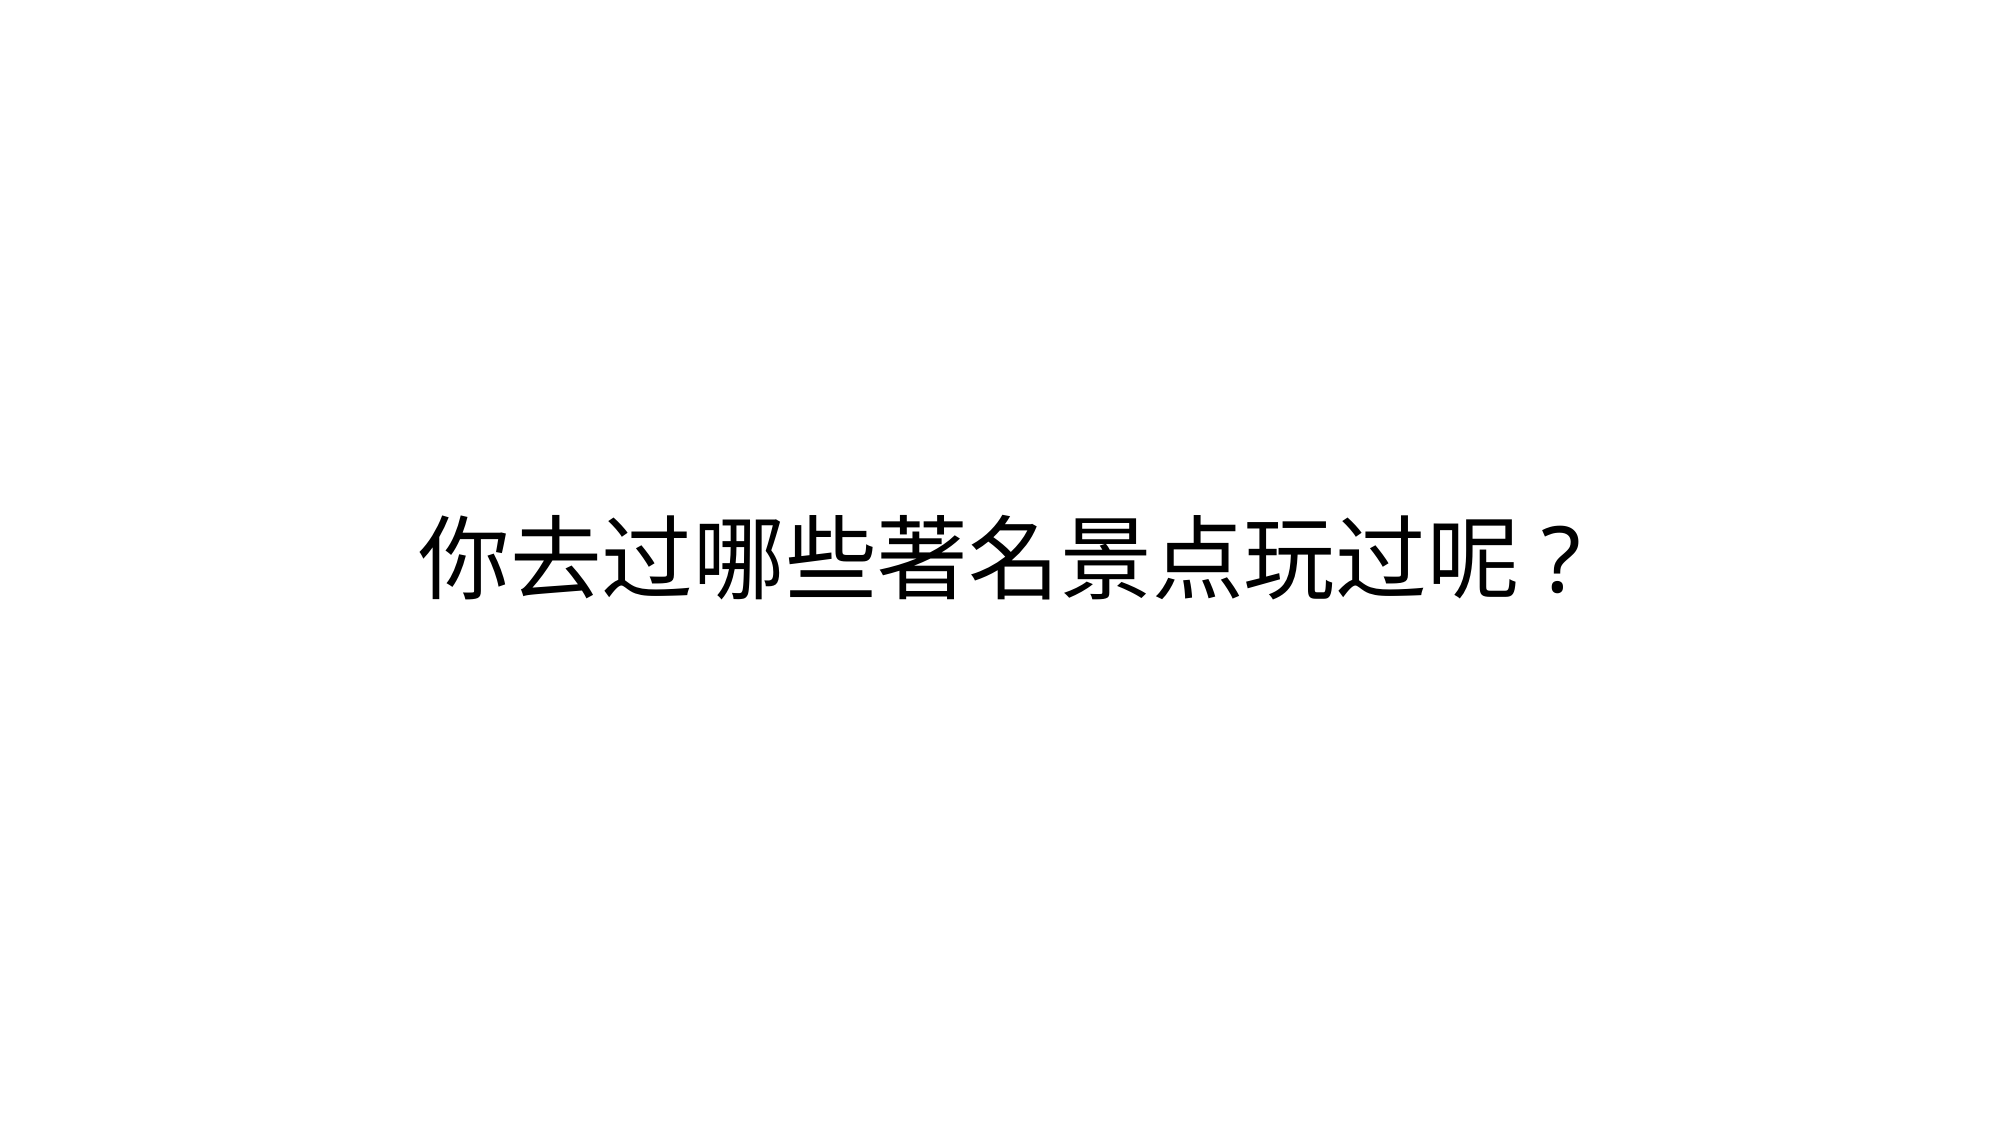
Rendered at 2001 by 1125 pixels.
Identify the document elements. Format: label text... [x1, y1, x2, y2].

title 你去过哪些著名景点玩过呢? [112, 412, 1888, 712]
